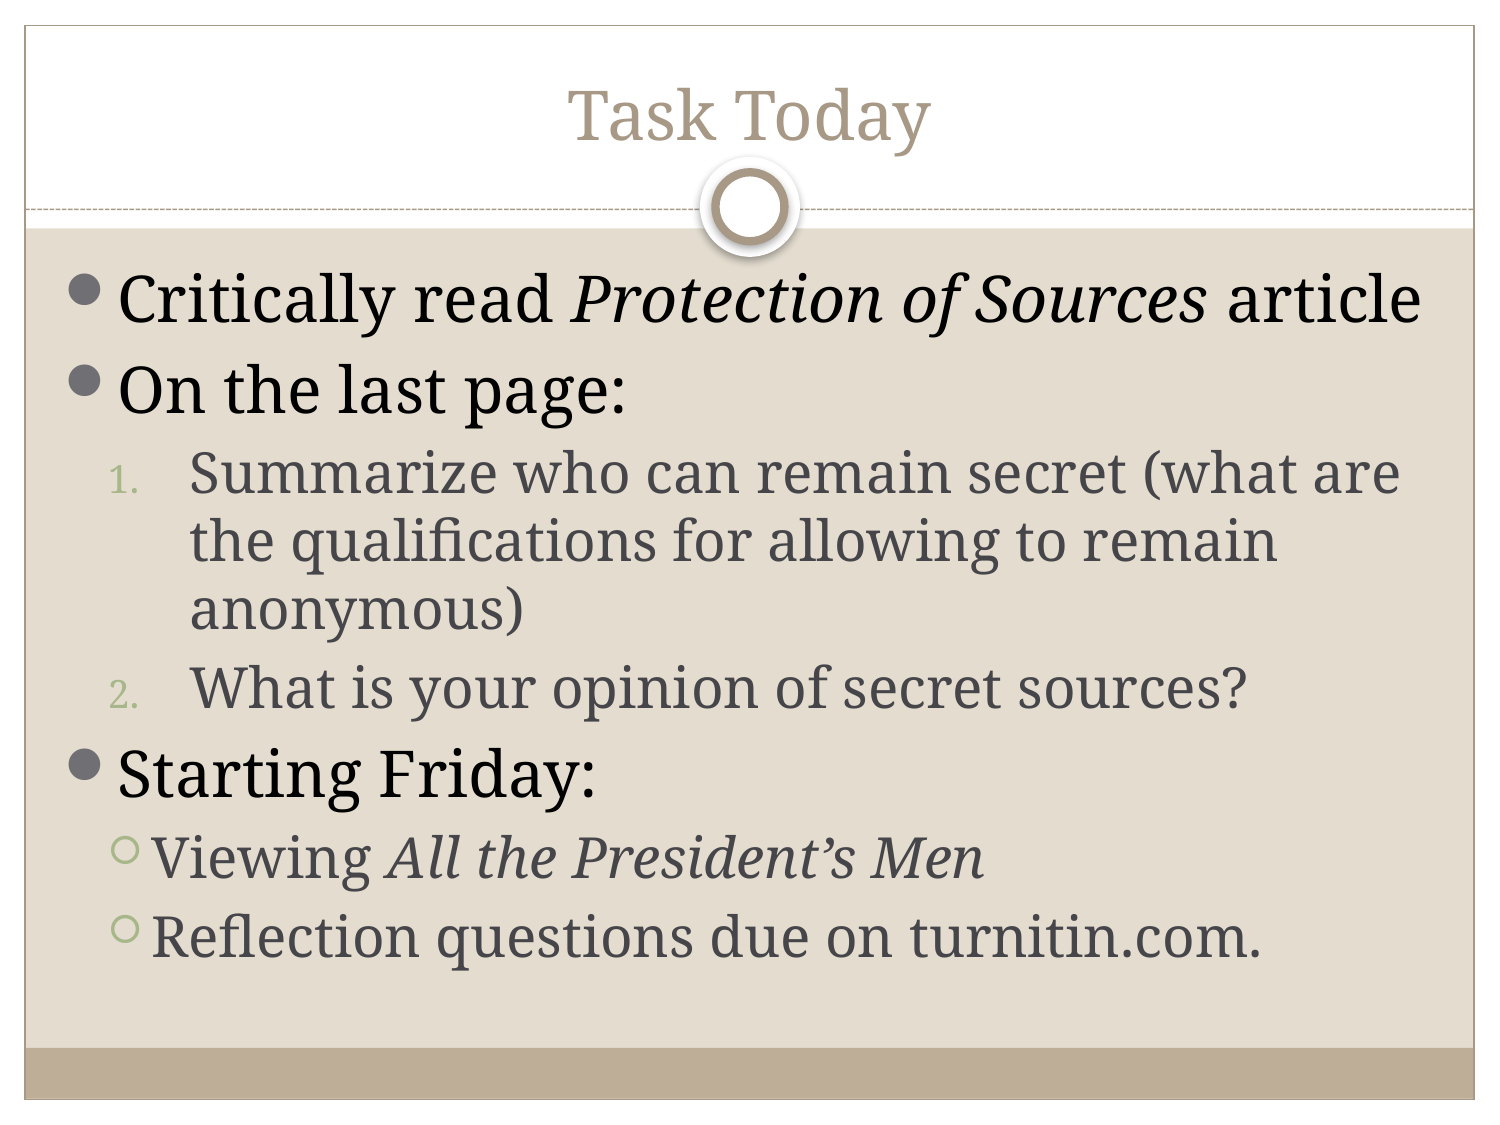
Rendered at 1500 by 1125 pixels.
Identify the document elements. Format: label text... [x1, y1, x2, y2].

title Task Today [49, 37, 1450, 162]
list Critically read Protection of Sources article On the last page: Summarize who can remain secret (what are the qualifications for allowing to remain anonymous) What is your opinion of secret sources? Starting Friday: Viewing All the President’s Men Reflection questions due on turnitin.com. [49, 250, 1445, 1001]
